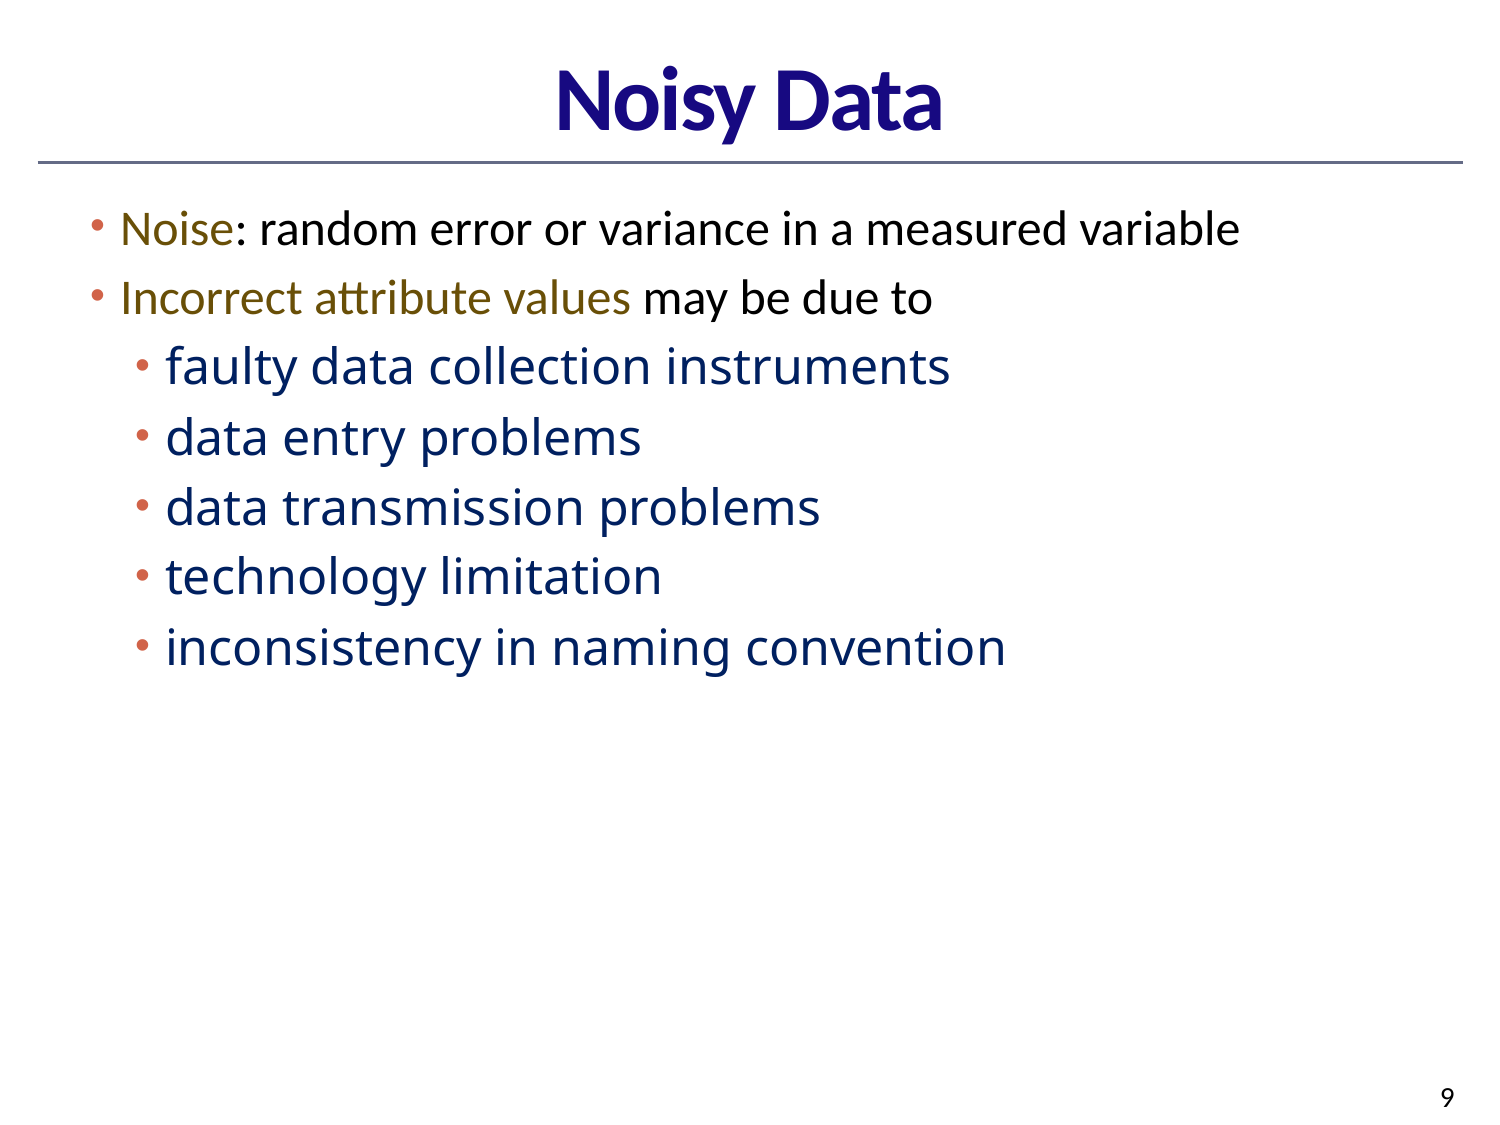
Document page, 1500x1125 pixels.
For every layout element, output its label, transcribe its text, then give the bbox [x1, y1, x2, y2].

list Noise: random error or variance in a measured variable Incorrect attribute values may be due to faulty data collection instruments data entry problems data transmission problems technology limitation inconsistency in naming convention [75, 187, 1425, 1063]
title Noisy Data [75, 24, 1425, 163]
slide_number 9 [1425, 1071, 1500, 1125]
